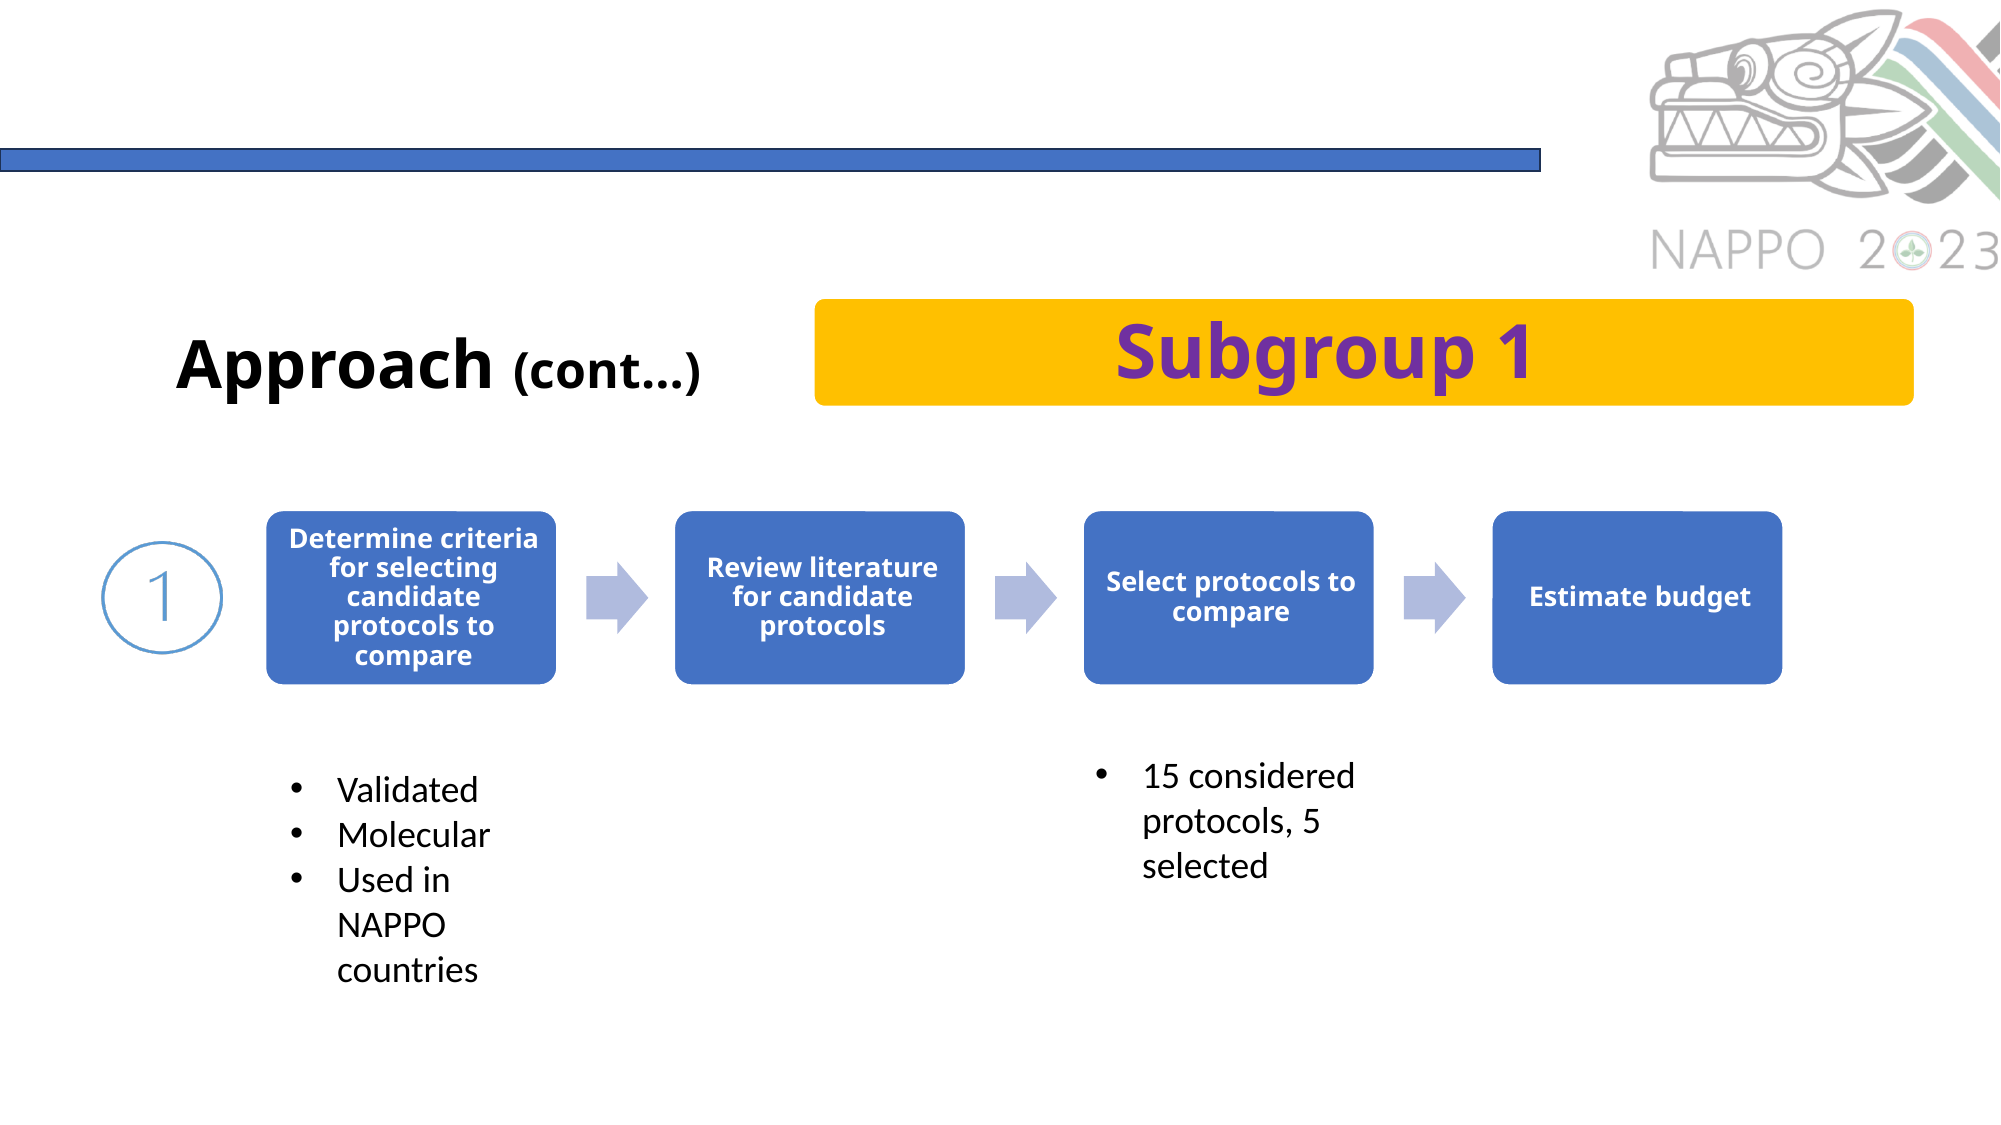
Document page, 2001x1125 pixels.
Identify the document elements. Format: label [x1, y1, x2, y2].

text_box [85, 297, 1915, 1001]
text_box [0, 148, 1541, 172]
picture [1635, 0, 2000, 279]
